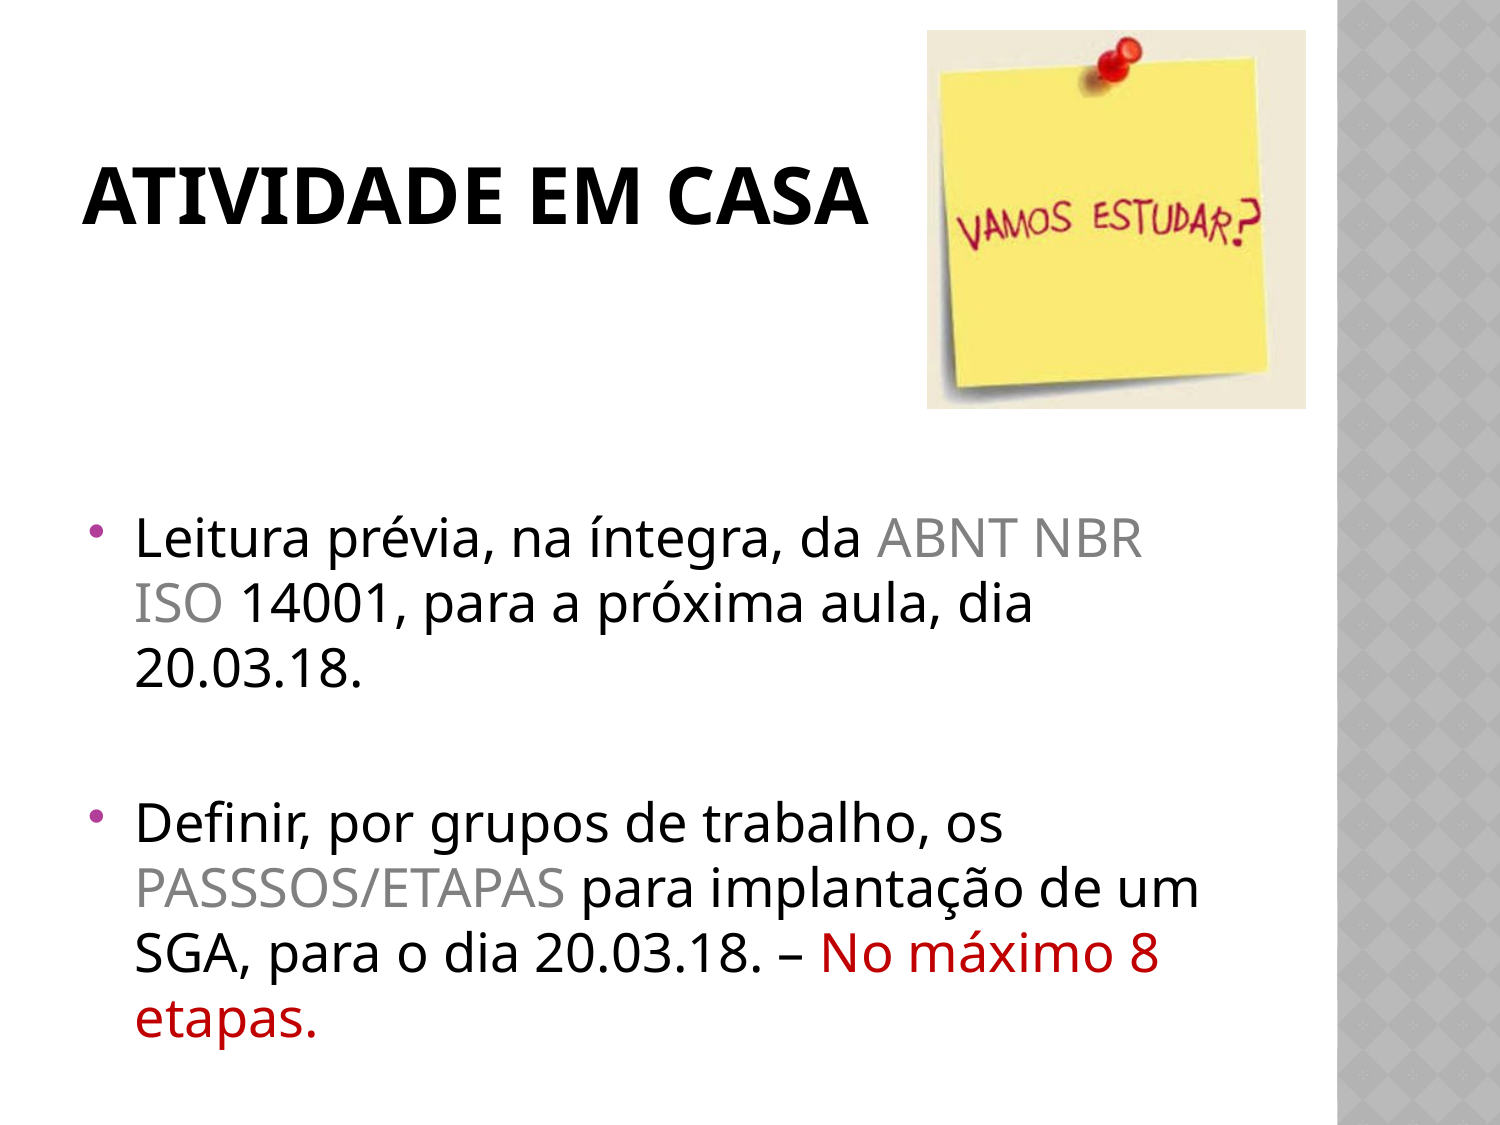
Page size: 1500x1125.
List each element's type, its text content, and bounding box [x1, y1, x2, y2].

picture [926, 30, 1306, 410]
list Leitura prévia, na íntegra, da ABNT NBR ISO 14001, para a próxima aula, dia 20.03.18. Definir, por grupos de trabalho, os PASSSOS/ETAPAS para implantação de um SGA, para o dia 20.03.18. – No máximo 8 etapas. [75, 264, 1263, 1059]
title Atividade em casa [75, 52, 920, 240]
